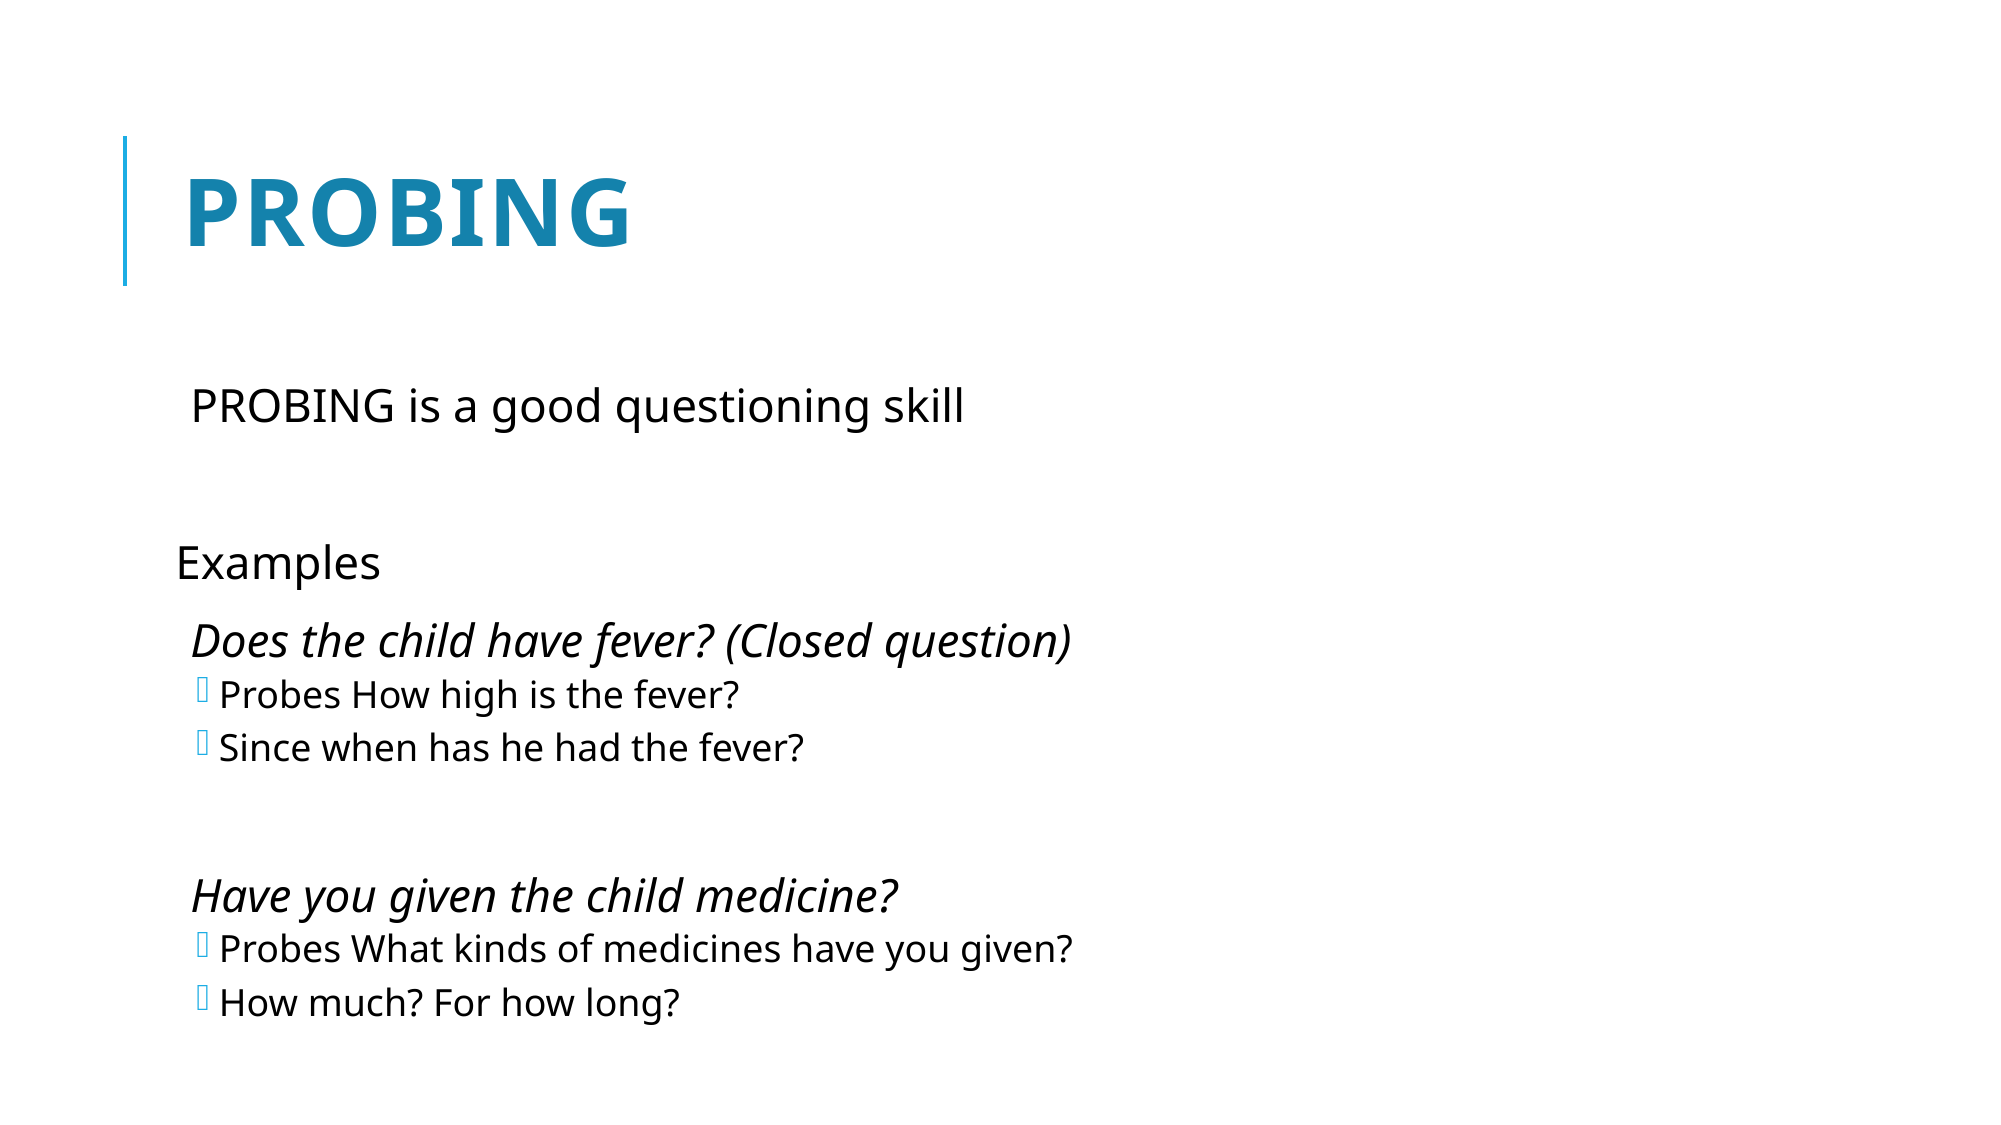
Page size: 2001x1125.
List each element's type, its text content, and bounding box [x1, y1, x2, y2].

title PROBING [168, 96, 1763, 342]
list PROBING is a good questioning skill Examples Does the child have fever? (Closed question) Probes How high is the fever? Since when has he had the fever? Have you given the child medicine? Probes What kinds of medicines have you given? How much? For how long? [168, 375, 1763, 1035]
